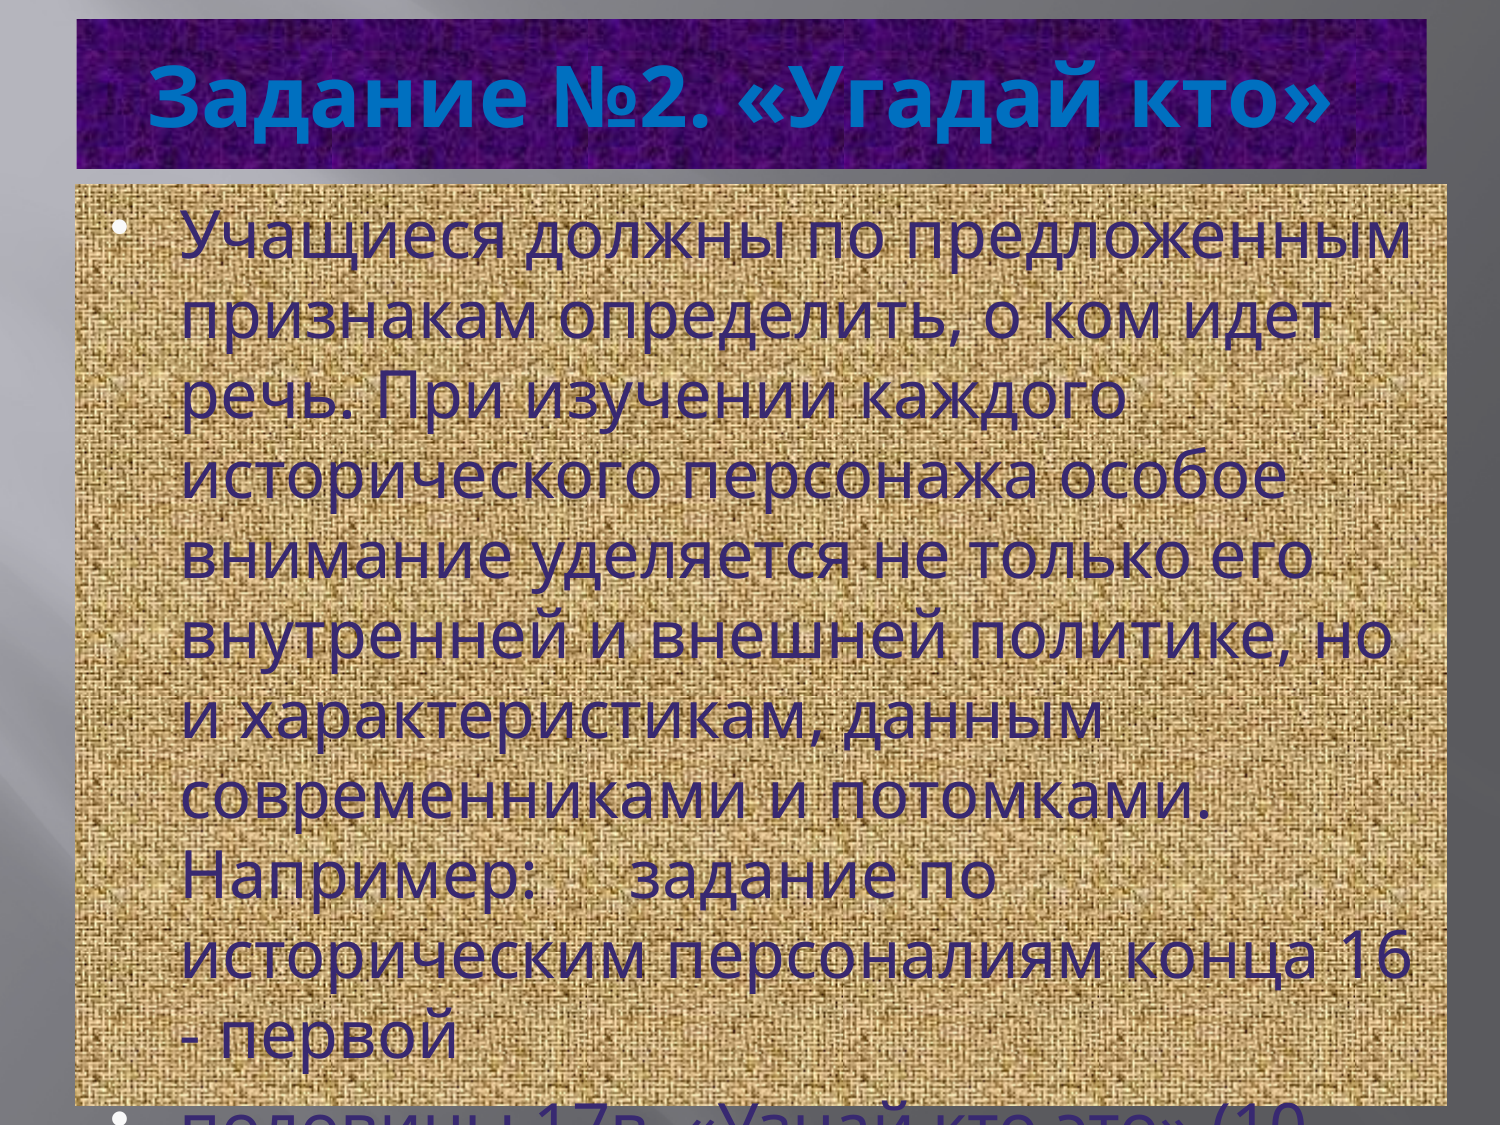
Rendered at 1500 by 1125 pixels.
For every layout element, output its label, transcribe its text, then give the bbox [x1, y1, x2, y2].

title Задание №2. «Угадай кто» [76, 19, 1427, 169]
list Учащиеся должны по предложенным признакам определить, о ком идет речь. При изучении каждого исторического персонажа особое внимание уделяется не только его внутренней и внешней политике, но и характеристикам, данным современниками и потомками. Например: задание по историческим персоналиям конца 16 - первой половины 17в. «Узнай кто это» (10 класс.) [75, 184, 1447, 1106]
